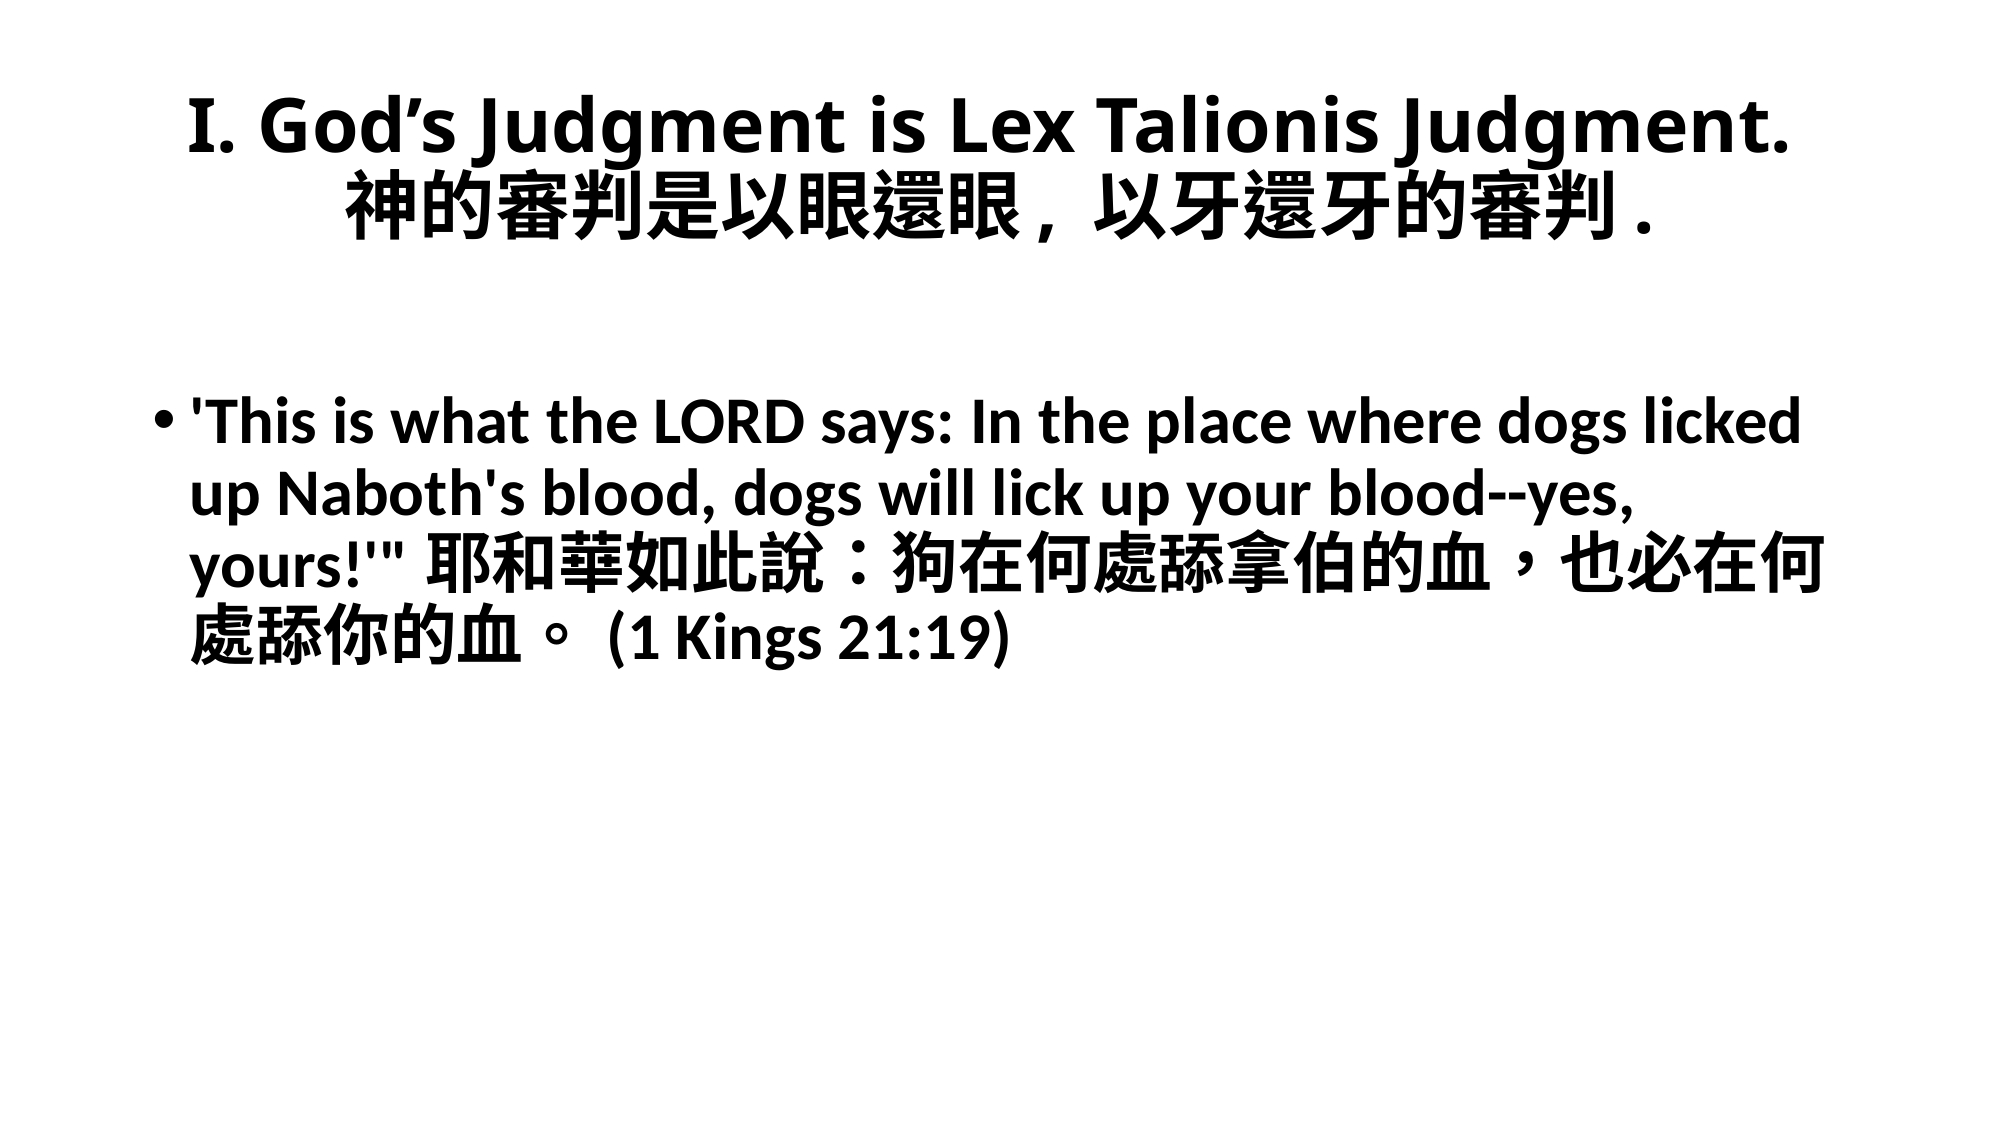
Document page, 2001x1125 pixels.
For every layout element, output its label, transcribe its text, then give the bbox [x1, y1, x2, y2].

list 'This is what the LORD says: In the place where dogs licked up Naboth's blood, dogs will lick up your blood--yes, yours!'"耶和華如此說：狗在何處舔拿伯的血，也必在何處舔你的血。(1 Kings 21:19) [137, 378, 1863, 1014]
title I. God’s Judgment is Lex Talionis Judgment. 神的審判是以眼還眼, 以牙還牙的審判. [137, 59, 1863, 278]
